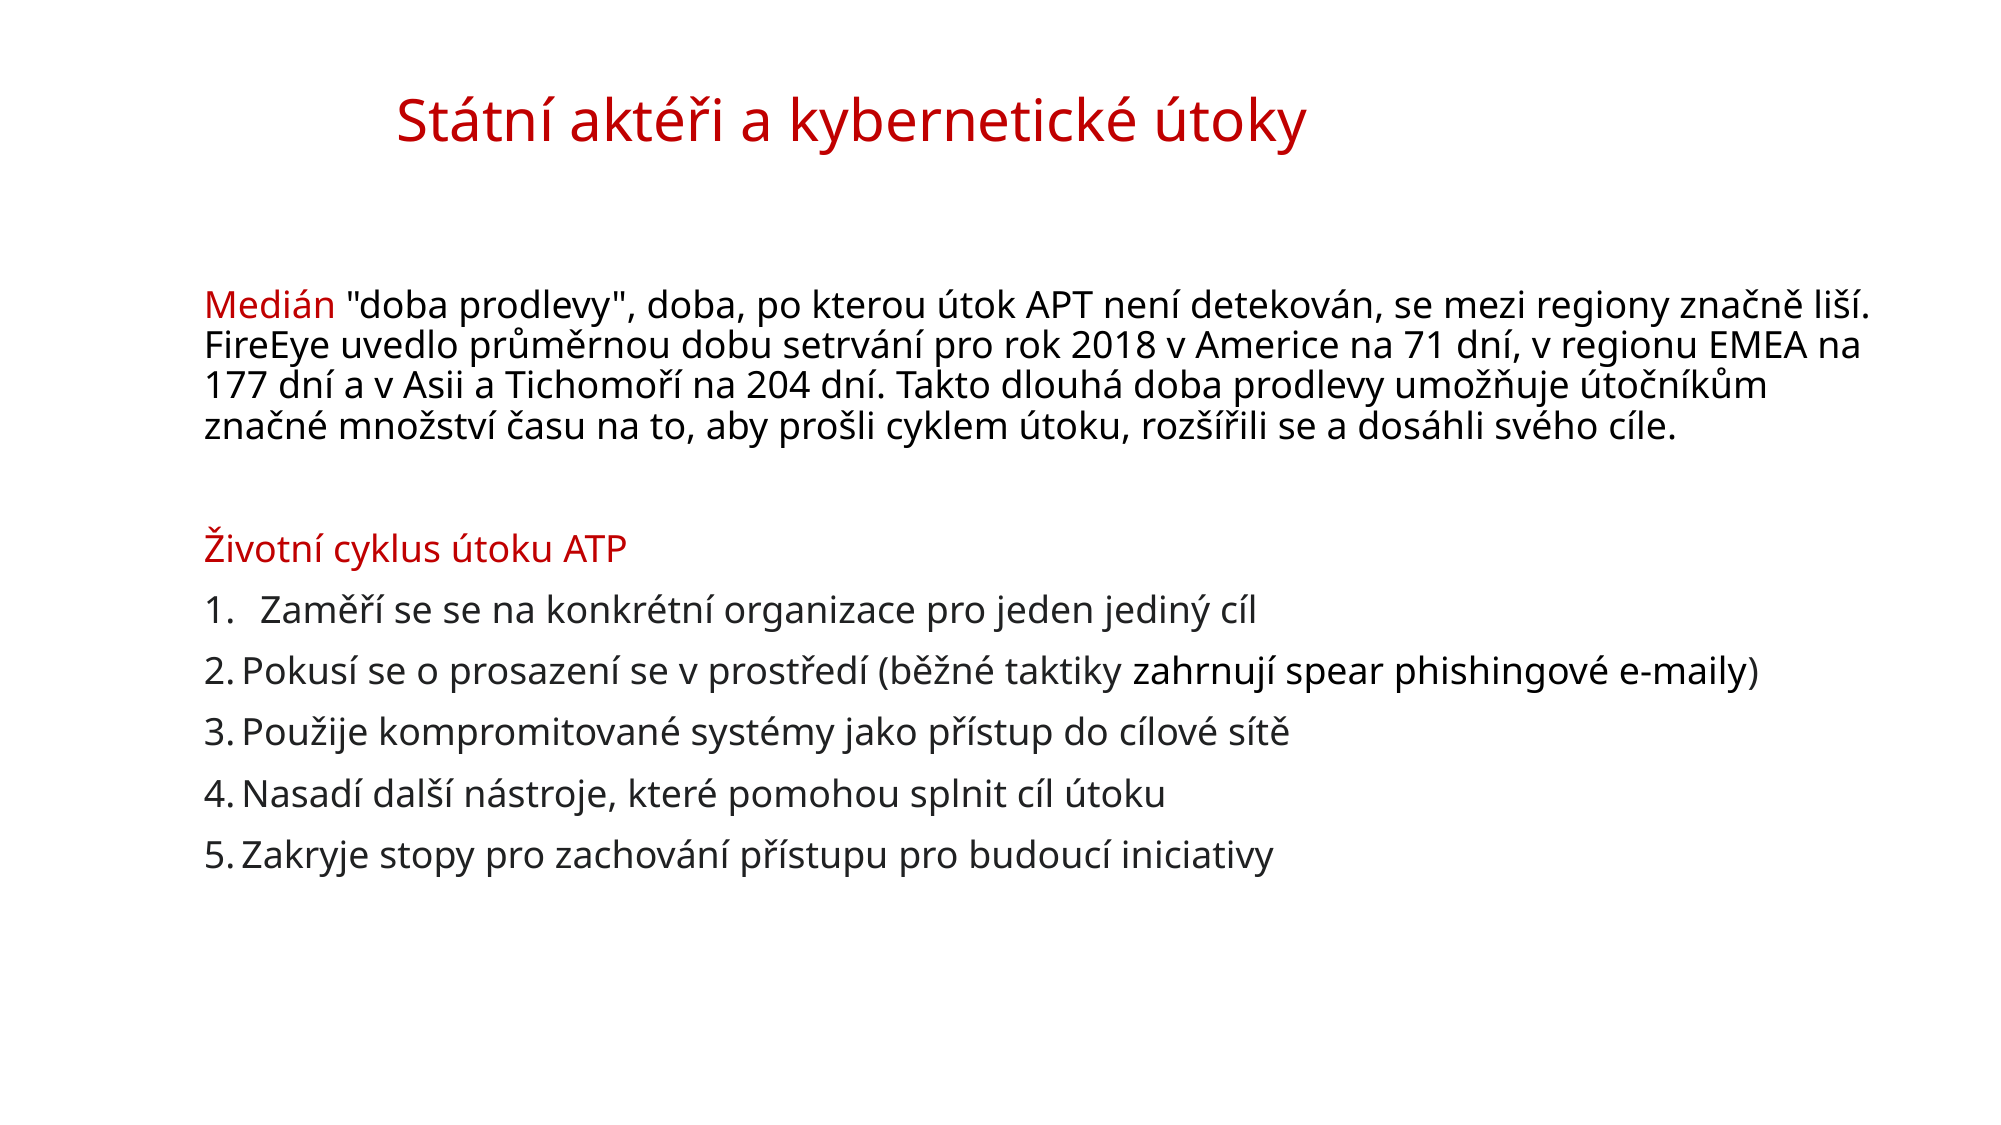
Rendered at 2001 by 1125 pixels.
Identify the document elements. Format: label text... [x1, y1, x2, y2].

list Medián "doba prodlevy", doba, po kterou útok APT není detekován, se mezi regiony značně liší. FireEye uvedlo průměrnou dobu setrvání pro rok 2018 v Americe na 71 dní, v regionu EMEA na 177 dní a v Asii a Tichomoří na 204 dní. Takto dlouhá doba prodlevy umožňuje útočníkům značné množství času na to, aby prošli cyklem útoku, rozšířili se a dosáhli svého cíle. Životní cyklus útoku ATP Zaměří se se na konkrétní organizace pro jeden jediný cíl Pokusí se o prosazení se v prostředí (běžné taktiky zahrnují spear phishingové e-maily) Použije kompromitované systémy jako přístup do cílové sítě Nasadí další nástroje, které pomohou splnit cíl útoku Zakryje stopy pro zachování přístupu pro budoucí iniciativy [188, 278, 1914, 992]
title Státní aktéři a kybernetické útoky [137, 59, 1863, 186]
